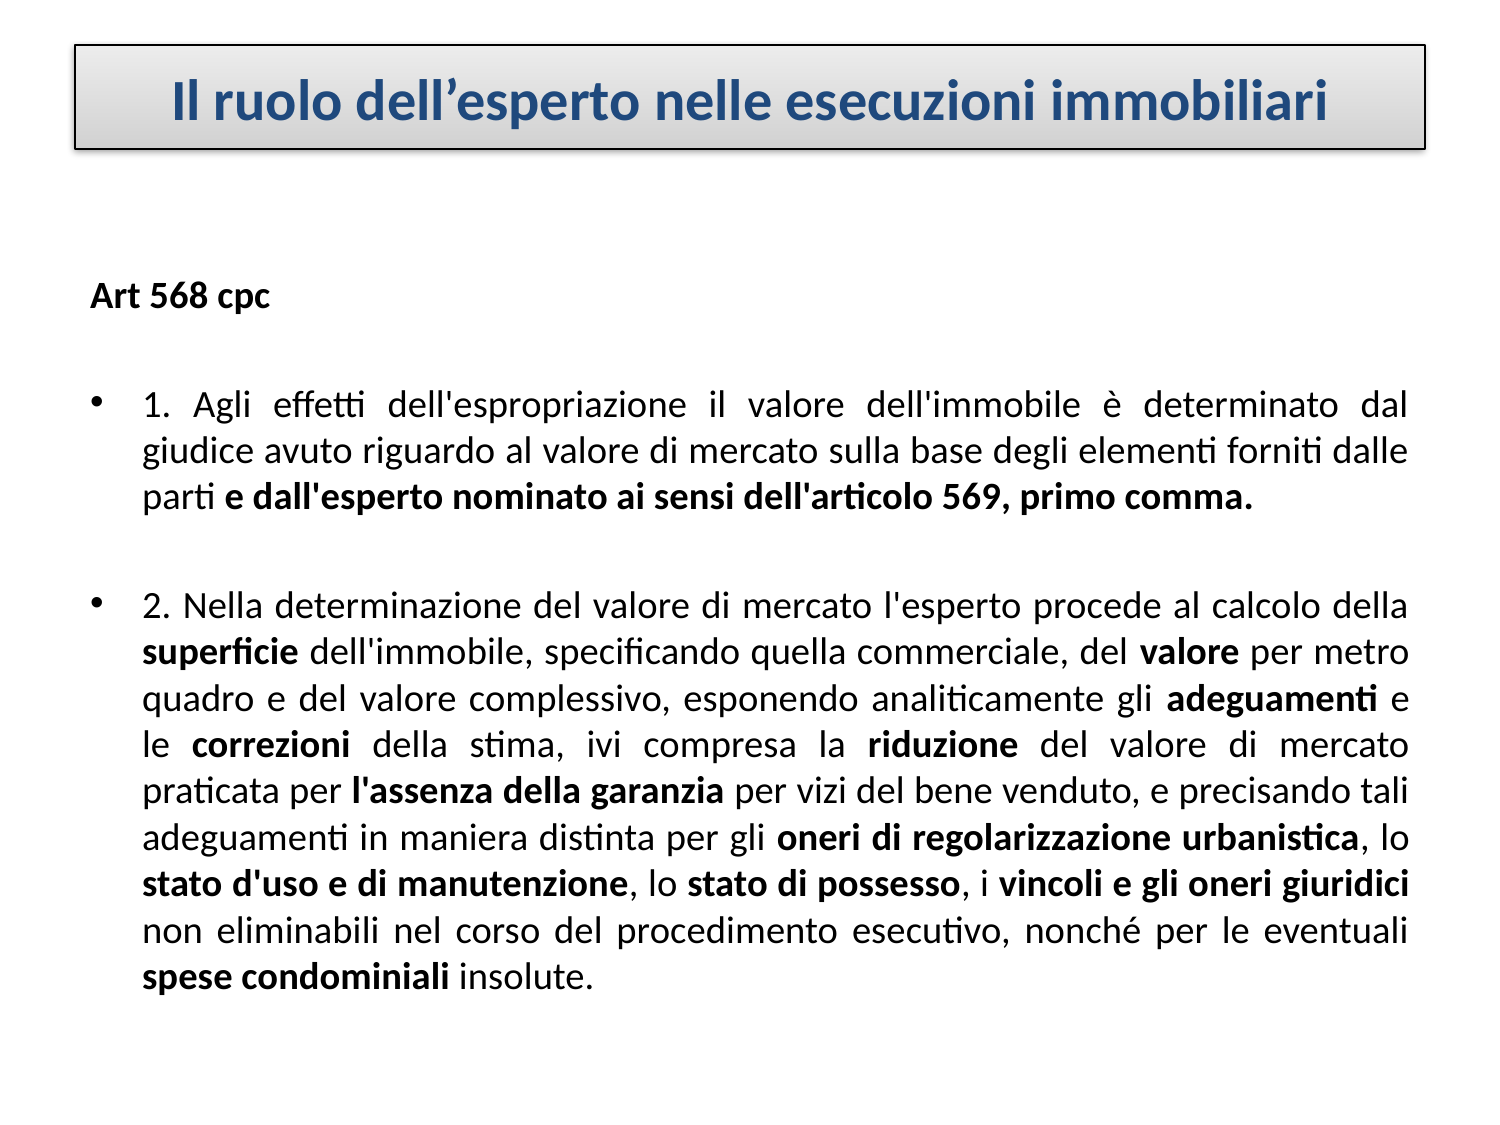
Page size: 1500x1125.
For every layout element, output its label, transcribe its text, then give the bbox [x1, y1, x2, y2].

list Art 568 cpc 1. Agli effetti dell'espropriazione il valore dell'immobile è determinato dal giudice avuto riguardo al valore di mercato sulla base degli elementi forniti dalle parti e dall'esperto nominato ai sensi dell'articolo 569, primo comma. 2. Nella determinazione del valore di mercato l'esperto procede al calcolo della superficie dell'immobile, specificando quella commerciale, del valore per metro quadro e del valore complessivo, esponendo analiticamente gli adeguamenti e le correzioni della stima, ivi compresa la riduzione del valore di mercato praticata per l'assenza della garanzia per vizi del bene venduto, e precisando tali adeguamenti in maniera distinta per gli oneri di regolarizzazione urbanistica, lo stato d'uso e di manutenzione, lo stato di possesso, i vincoli e gli oneri giuridici non eliminabili nel corso del procedimento esecutivo, nonché per le eventuali spese condominiali insolute. [75, 262, 1425, 1005]
title Il ruolo dell’esperto nelle esecuzioni immobiliari [74, 44, 1426, 150]
